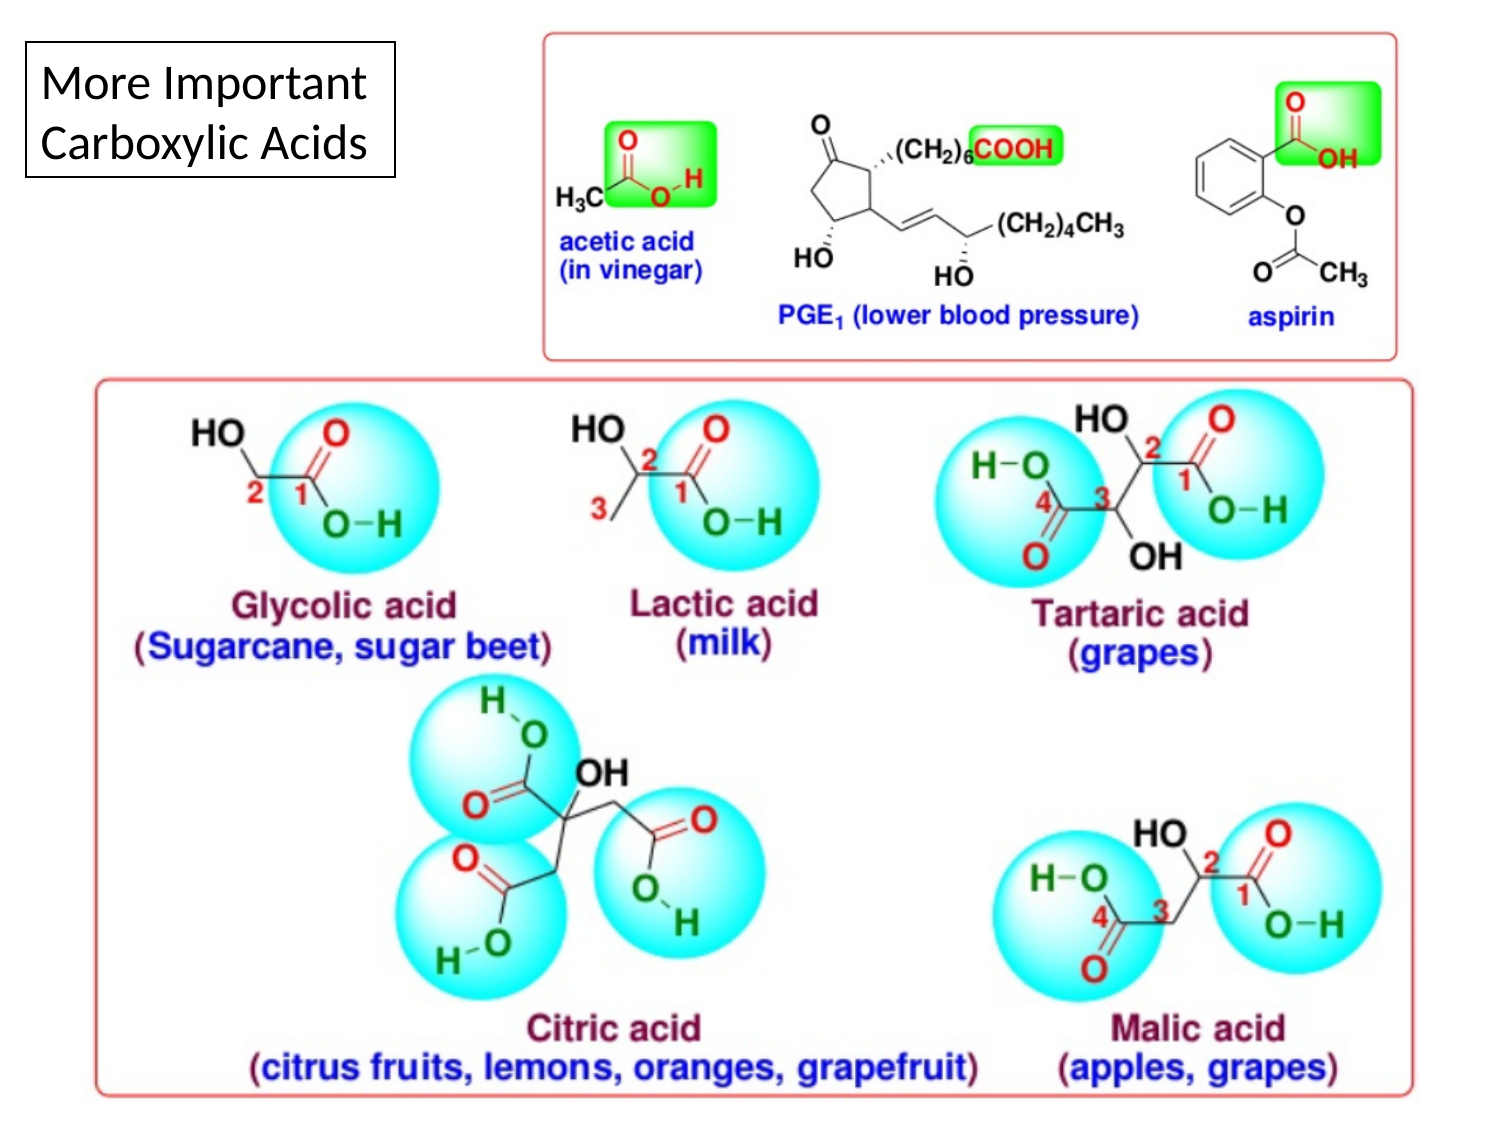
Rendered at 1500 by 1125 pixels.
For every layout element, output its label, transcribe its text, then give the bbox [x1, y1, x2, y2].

picture [83, 24, 1420, 1103]
text_box More Important Carboxylic Acids [25, 41, 396, 178]
